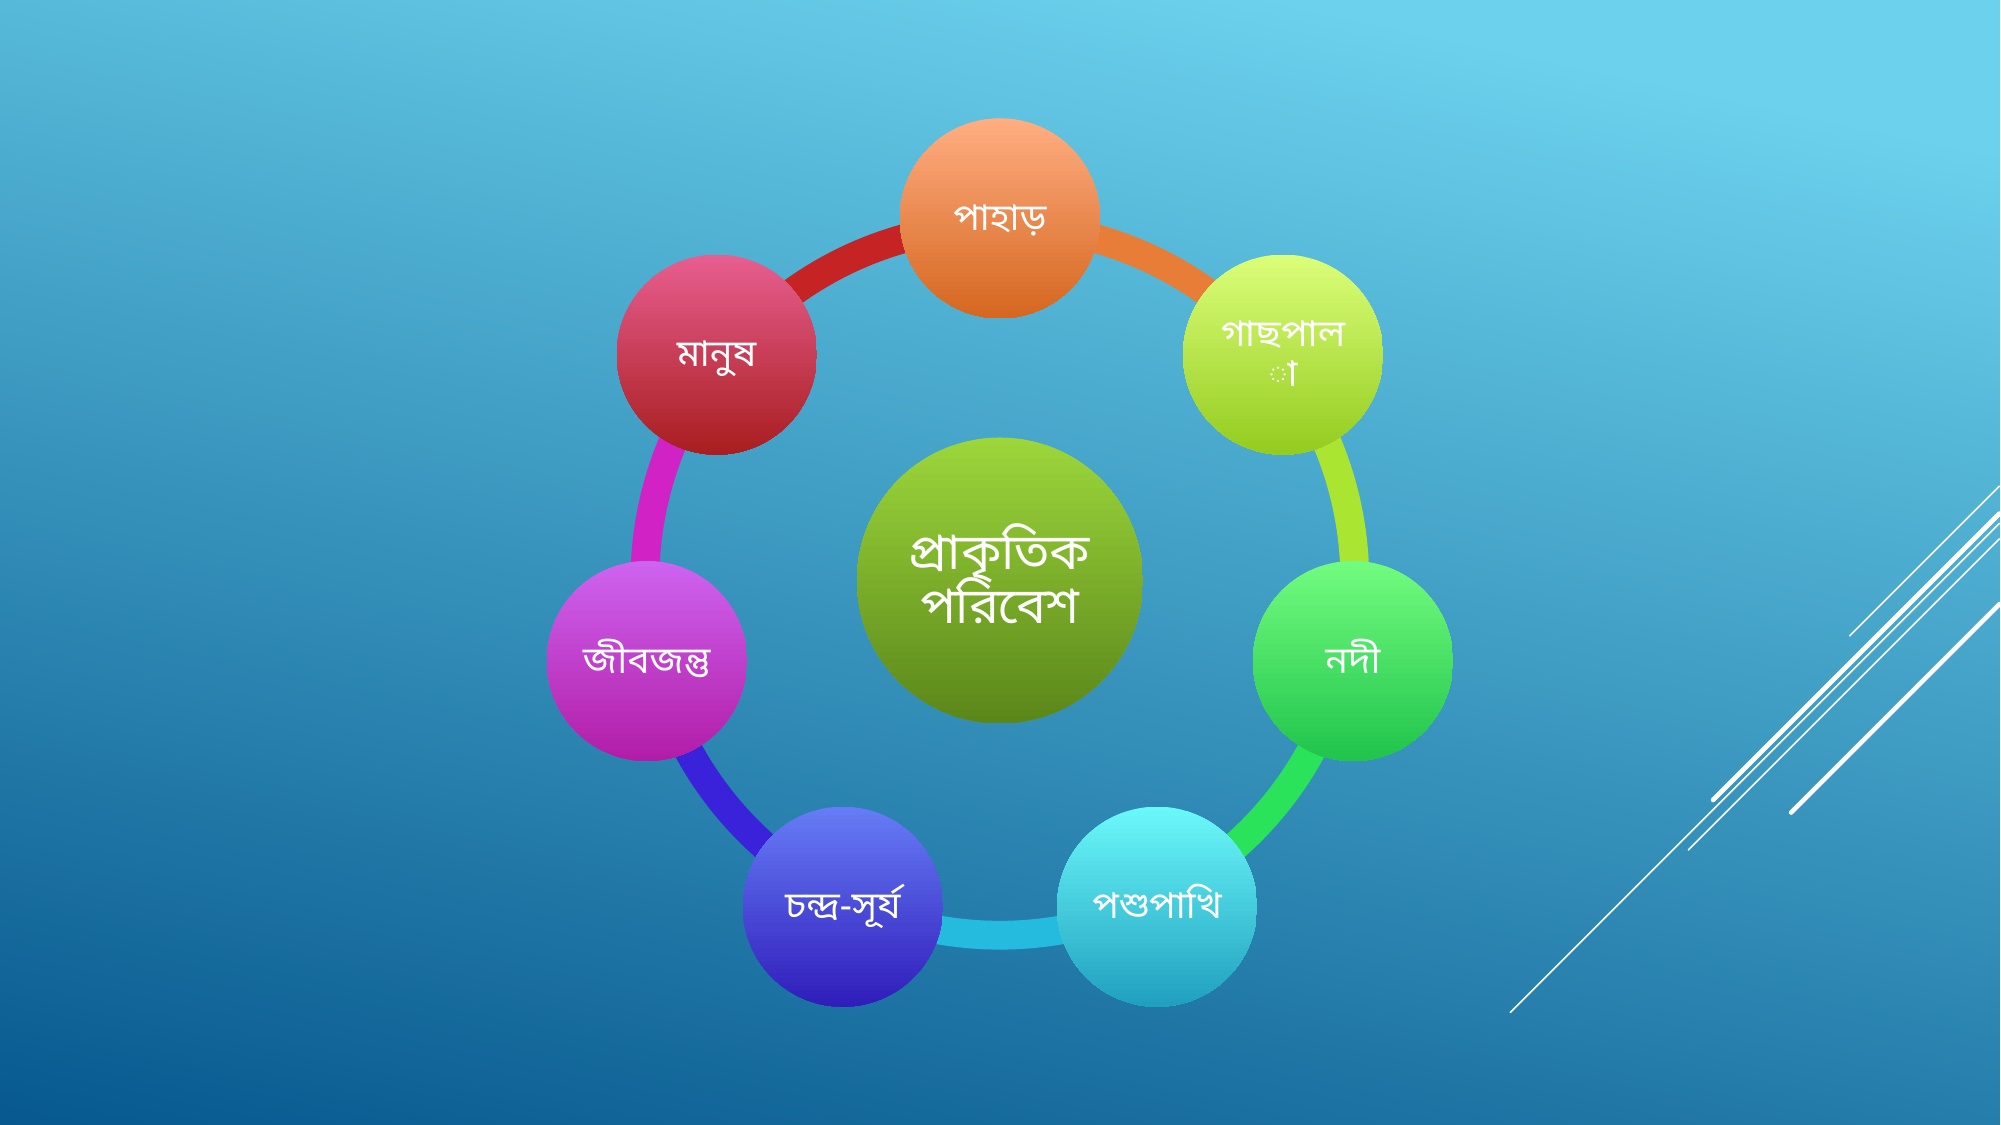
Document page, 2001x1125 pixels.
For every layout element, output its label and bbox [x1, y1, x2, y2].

text_box [332, 117, 1667, 1008]
